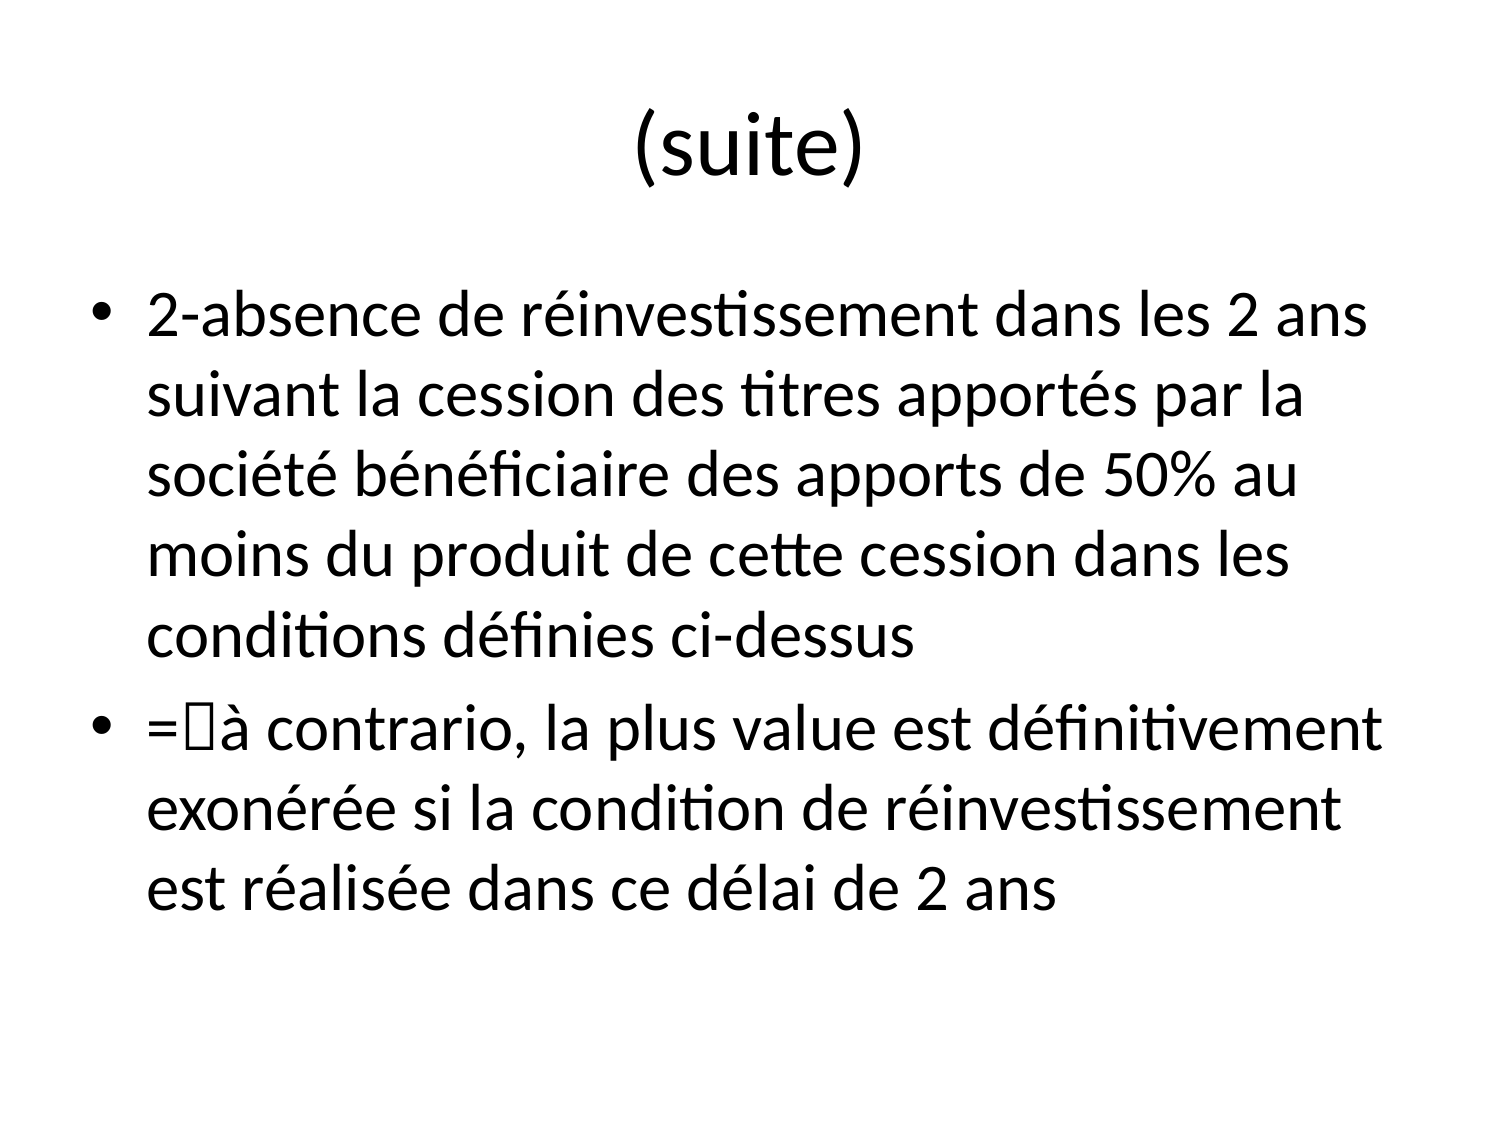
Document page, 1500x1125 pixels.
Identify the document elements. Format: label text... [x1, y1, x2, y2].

list 2-absence de réinvestissement dans les 2 ans suivant la cession des titres apportés par la société bénéficiaire des apports de 50% au moins du produit de cette cession dans les conditions définies ci-dessus =à contrario, la plus value est définitivement exonérée si la condition de réinvestissement est réalisée dans ce délai de 2 ans [75, 262, 1425, 1005]
title (suite) [75, 45, 1425, 233]
